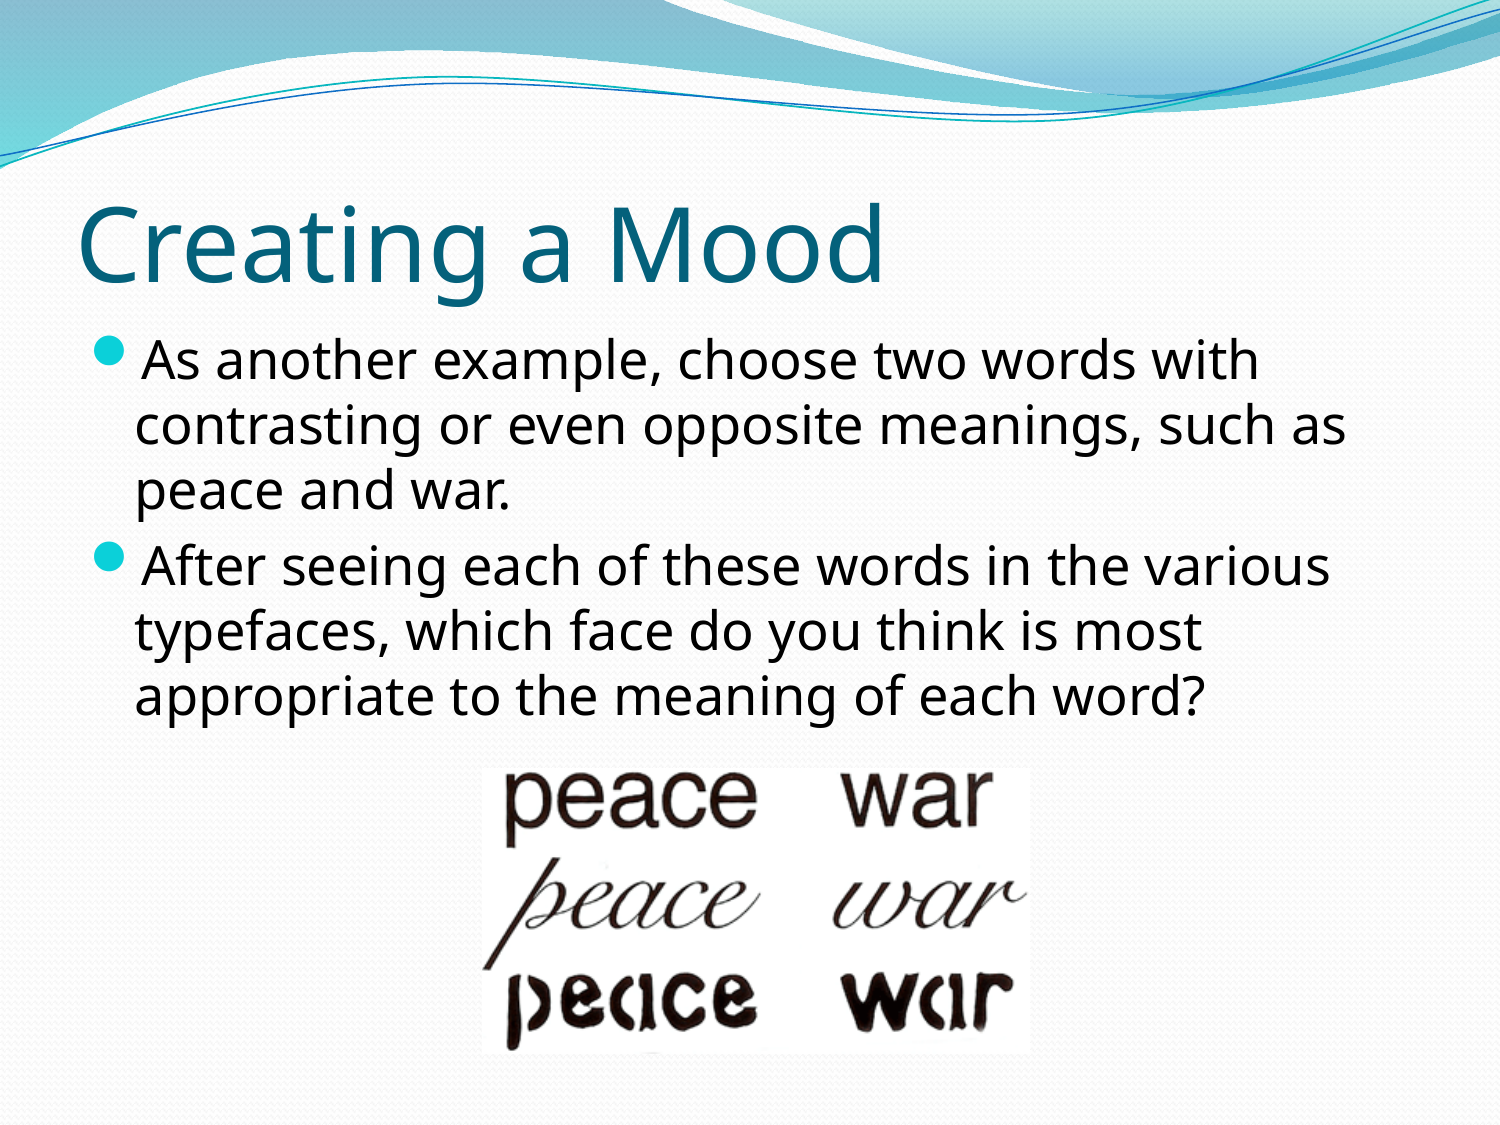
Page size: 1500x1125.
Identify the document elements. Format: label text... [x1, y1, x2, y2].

title Creating a Mood [75, 115, 1425, 303]
picture [482, 768, 1030, 1054]
list As another example, choose two words with contrasting or even opposite meanings, such as peace and war. After seeing each of these words in the various typefaces, which face do you think is most appropriate to the meaning of each word? [75, 317, 1425, 761]
